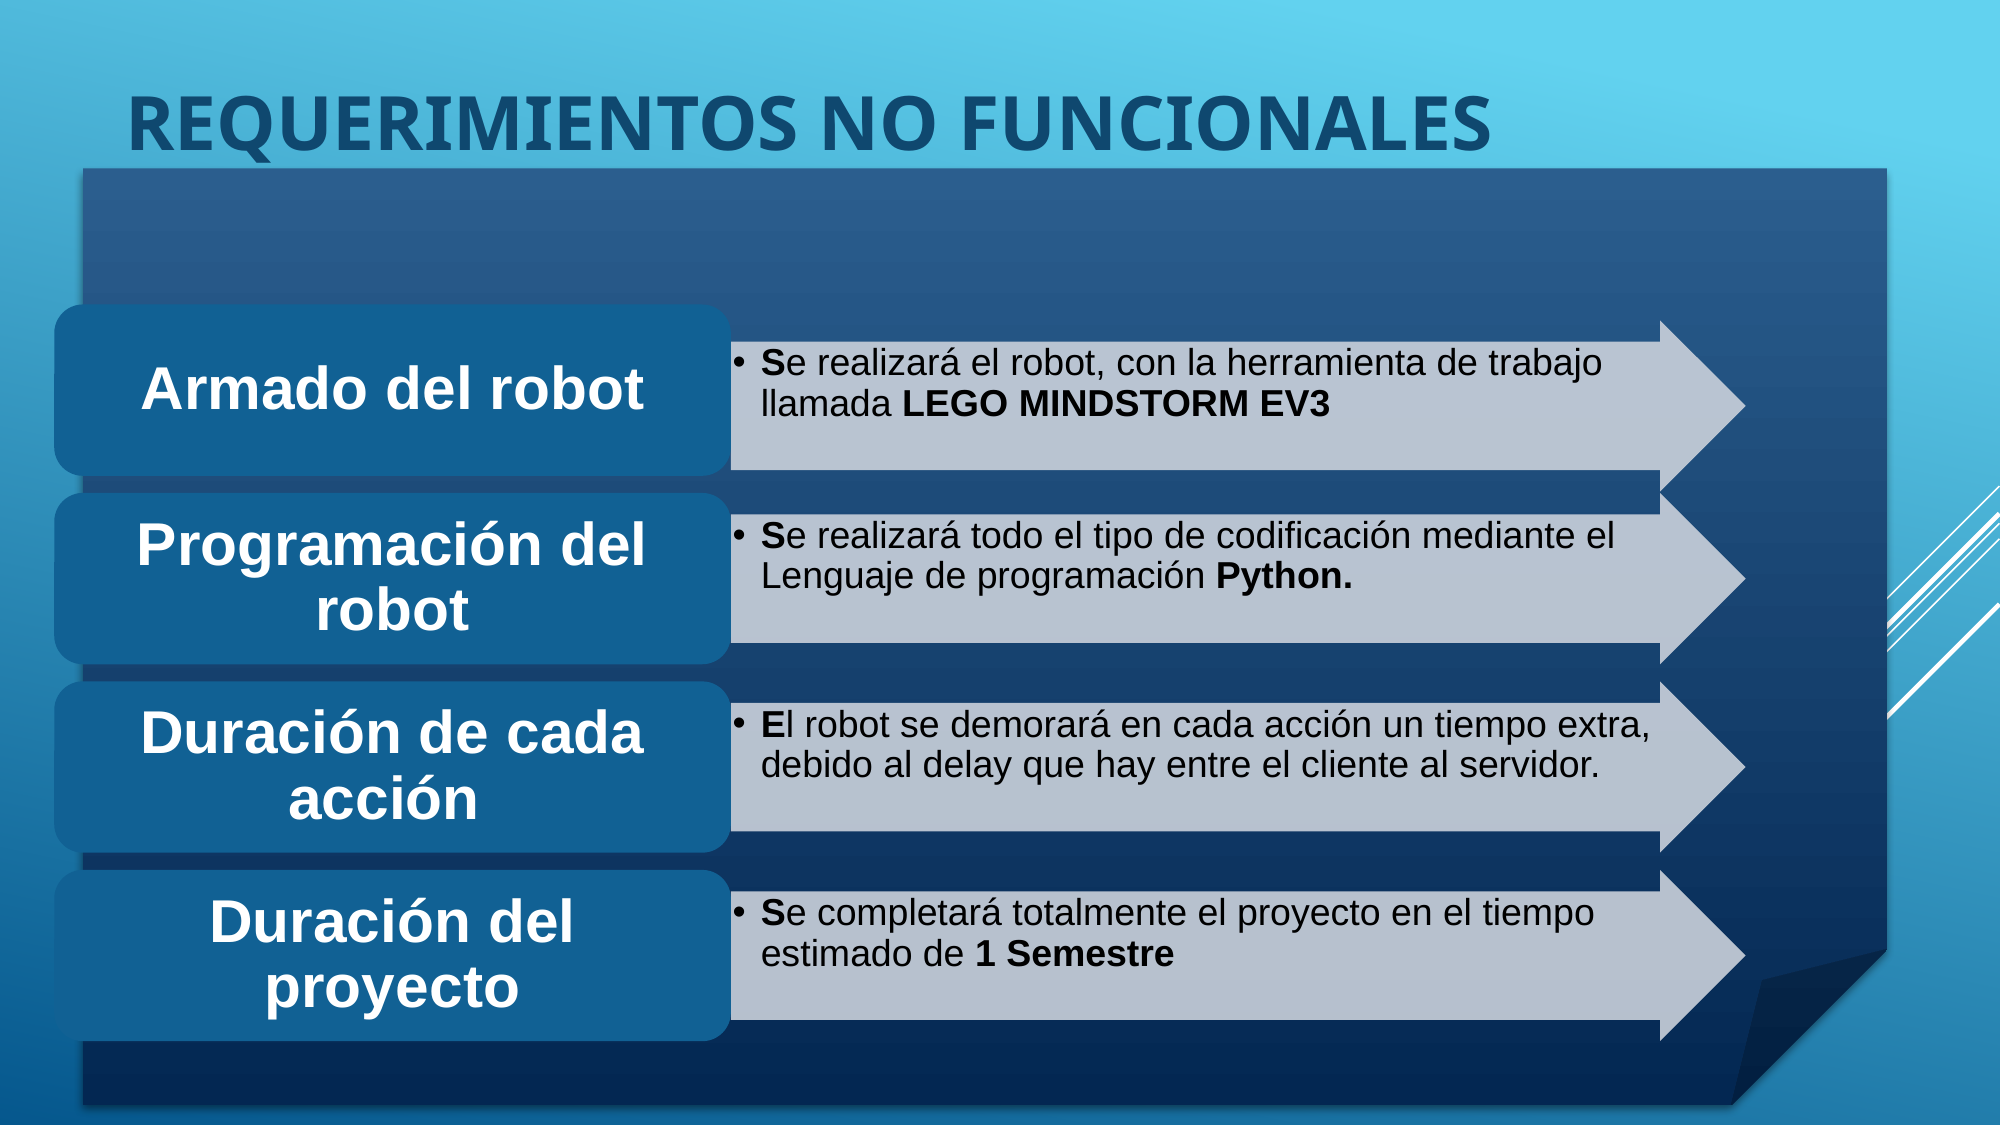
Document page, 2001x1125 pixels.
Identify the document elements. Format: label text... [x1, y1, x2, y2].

text_box [82, 143, 1902, 194]
text_box [82, 194, 1888, 1106]
text_box REQUERIMIENTOS NO FUNCIONALES [109, 68, 1715, 143]
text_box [53, 304, 1746, 1042]
